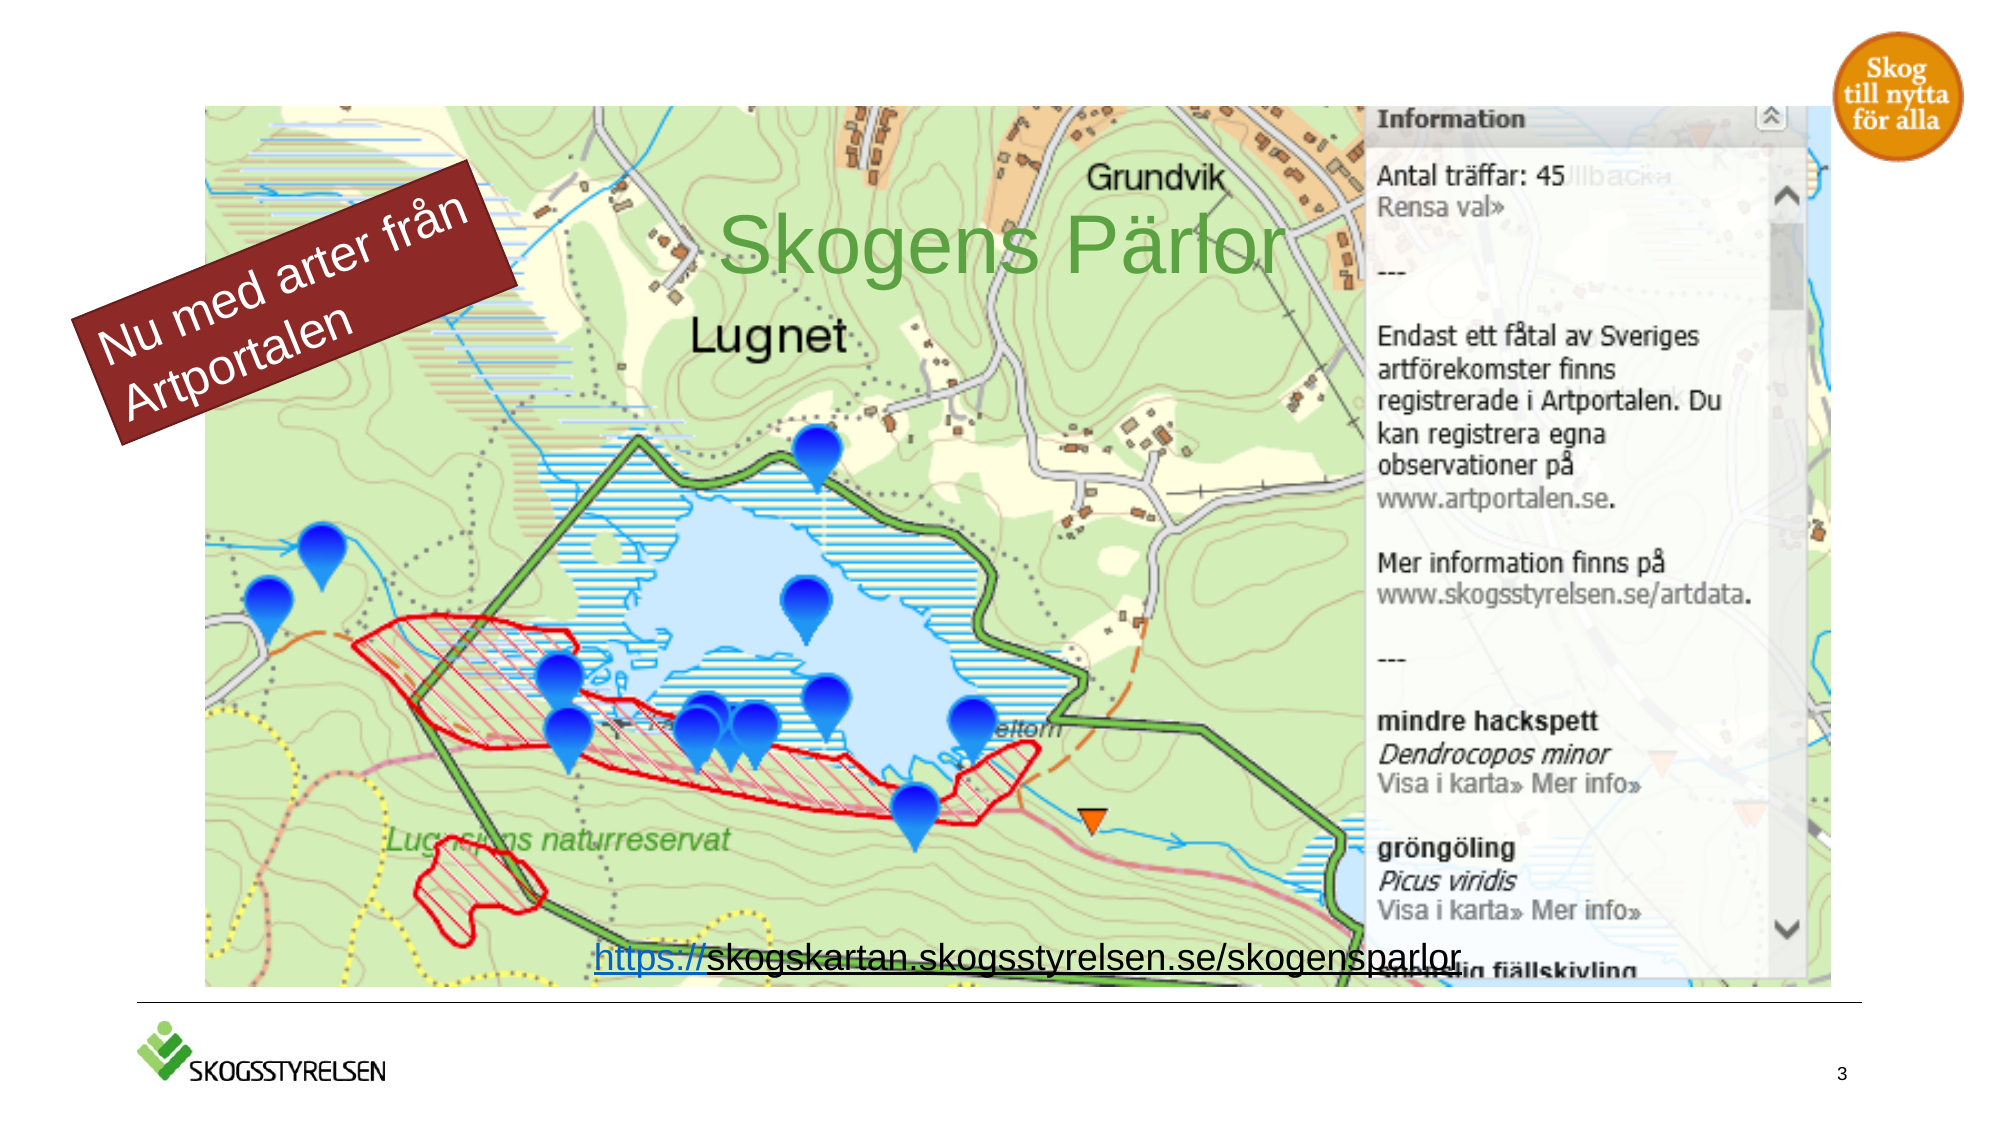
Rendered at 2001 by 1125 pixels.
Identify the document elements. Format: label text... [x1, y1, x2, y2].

picture [205, 29, 1964, 987]
picture [137, 1021, 385, 1081]
text_box Nu med arter från Artportalen [70, 264, 205, 446]
slide_number 3 [1769, 1042, 1863, 1103]
